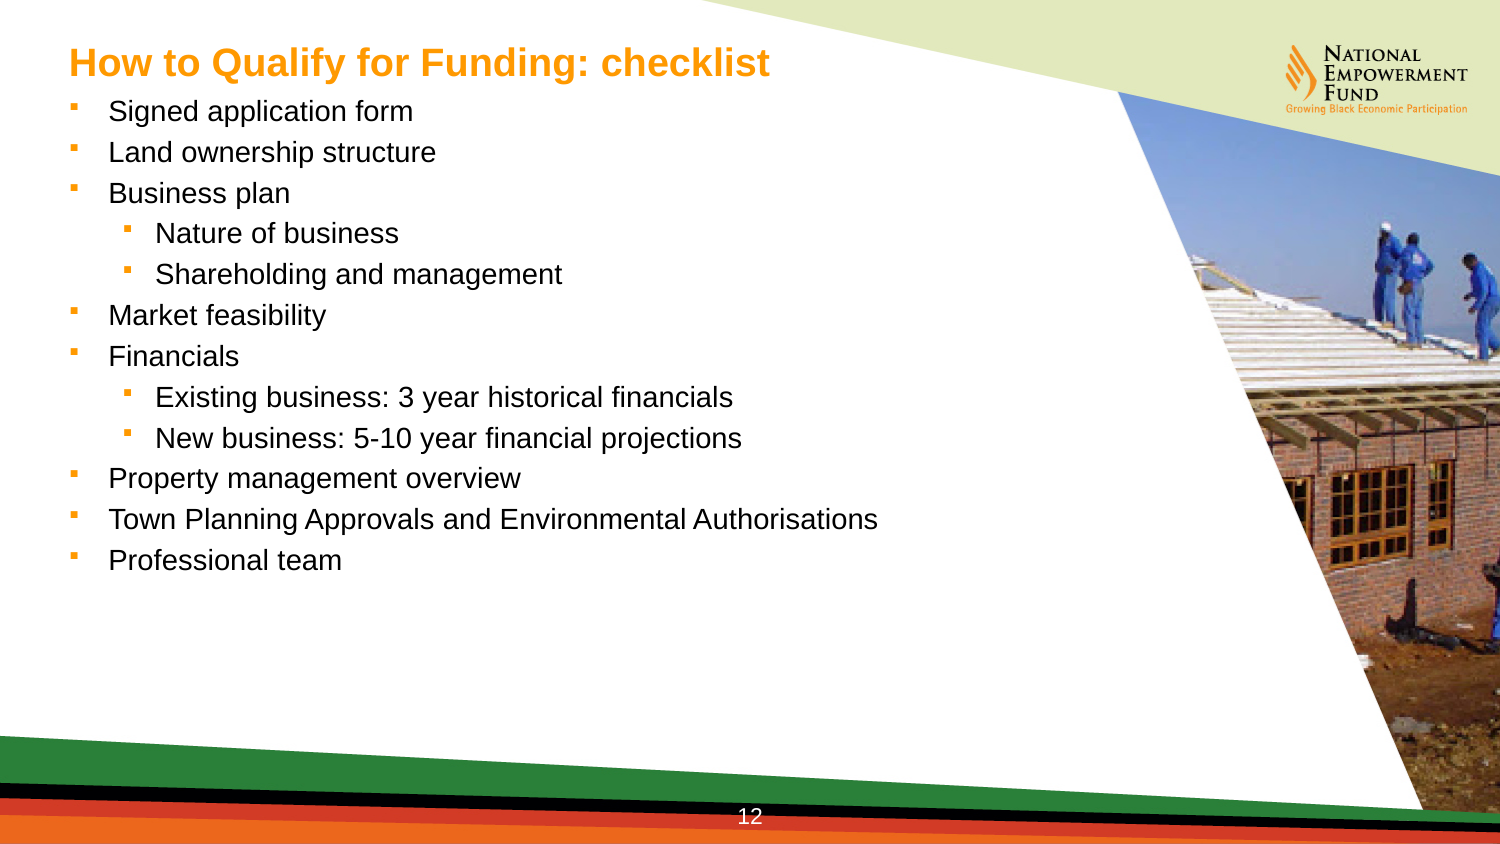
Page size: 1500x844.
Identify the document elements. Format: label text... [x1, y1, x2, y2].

slide_number 12 [574, 793, 925, 844]
picture [0, 0, 1500, 844]
title How to Qualify for Funding: checklist [69, 12, 780, 93]
list Signed application form Land ownership structure Business plan Nature of business Shareholding and management Market feasibility Financials Existing business: 3 year historical financials New business: 5-10 year financial projections Property management overview Town Planning Approvals and Environmental Authorisations Professional team [69, 92, 1132, 622]
